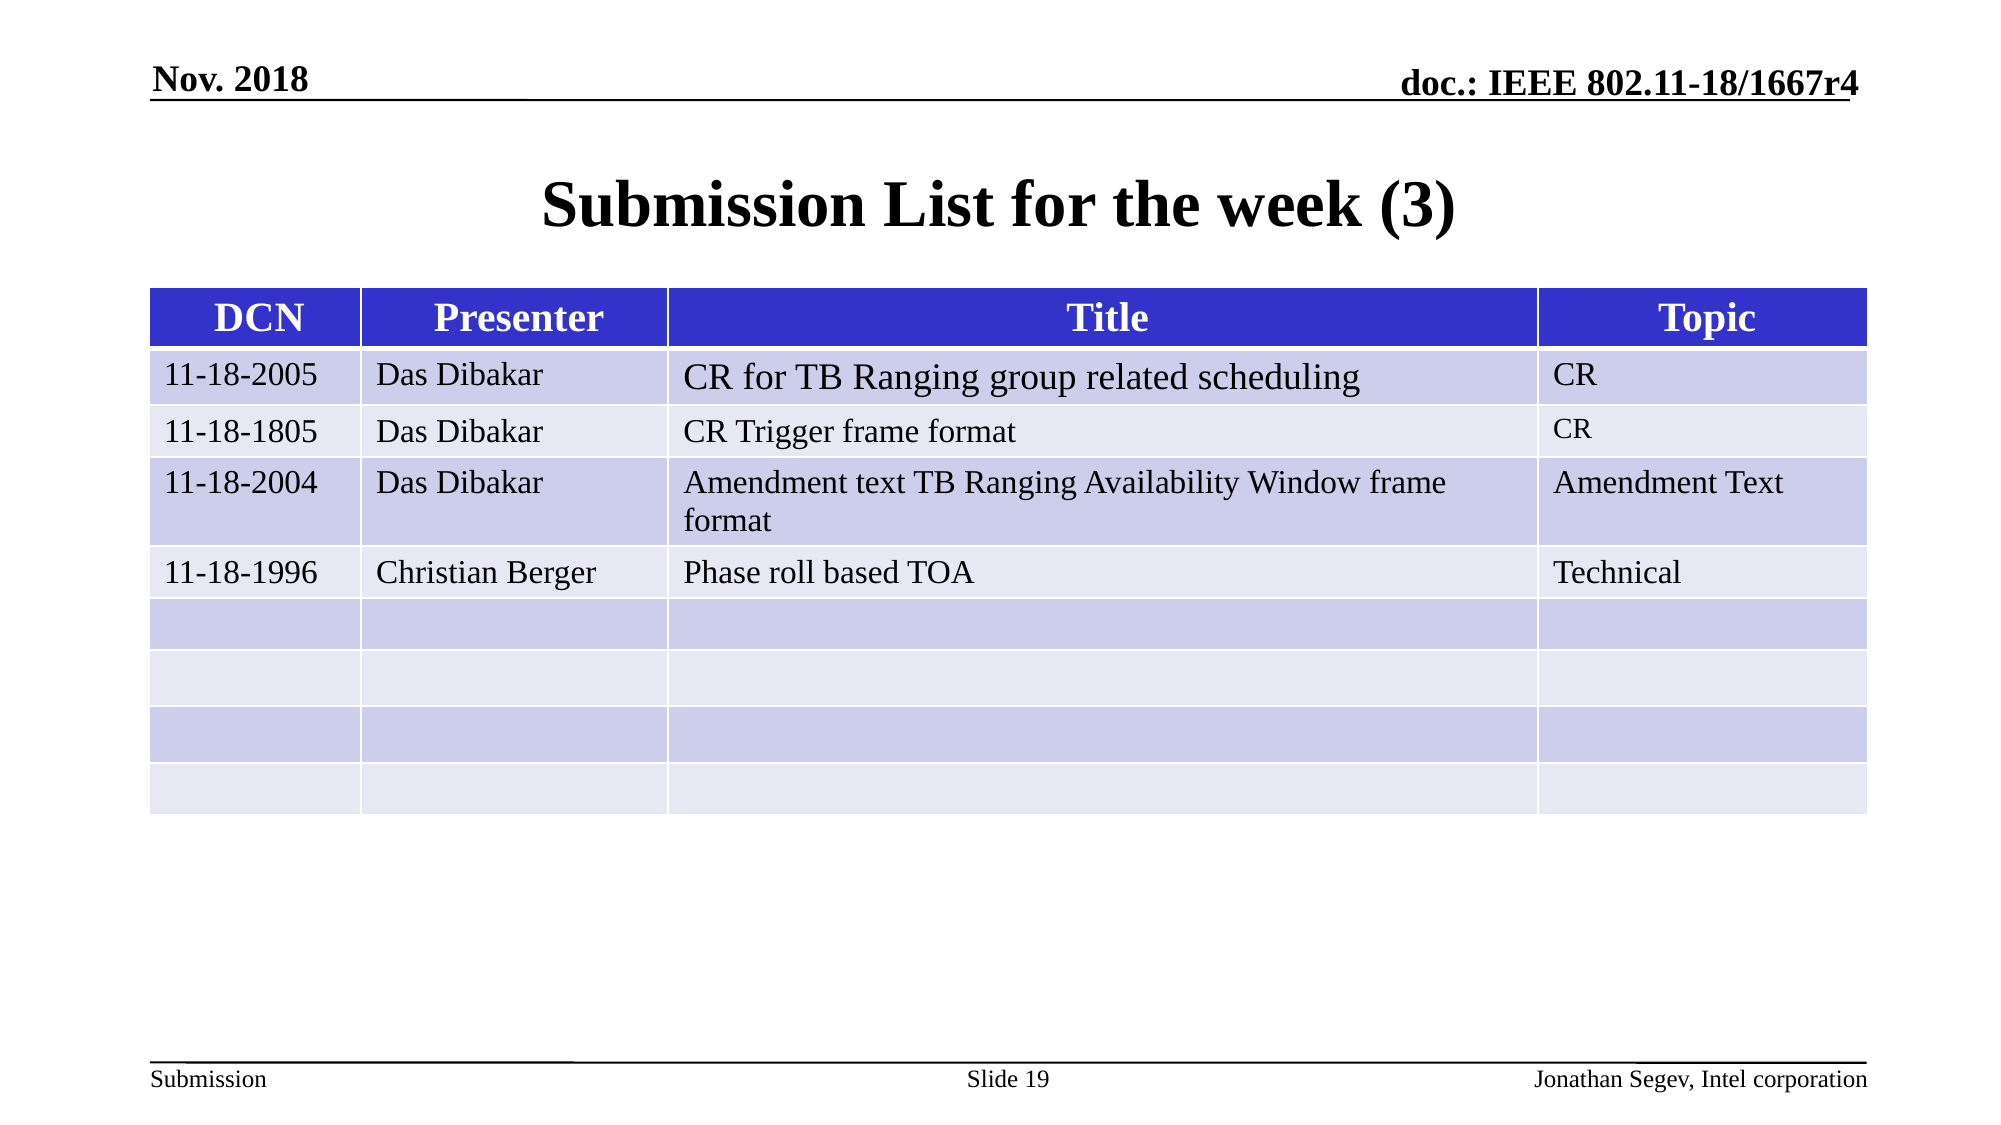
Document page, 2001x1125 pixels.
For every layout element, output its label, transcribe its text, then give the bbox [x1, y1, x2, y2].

table_cell [1539, 599, 1867, 649]
table_cell [669, 599, 1537, 649]
table_cell Amendment text TB Ranging Availability Window frame format [669, 458, 1537, 545]
table_cell Das Dibakar [362, 351, 667, 404]
table_cell CR [1539, 406, 1867, 456]
table_cell Christian Berger [362, 547, 667, 597]
table_cell [1539, 764, 1867, 814]
table_cell CR [1539, 351, 1867, 404]
table_cell [669, 764, 1537, 814]
table_cell Das Dibakar [362, 406, 667, 456]
table_header Presenter [362, 288, 667, 346]
table_cell [150, 599, 360, 649]
table_cell 11-18-1996 [150, 547, 360, 597]
table_cell [150, 651, 360, 705]
title Submission List for the week (3) [149, 112, 1850, 286]
table_header Title [669, 288, 1537, 346]
table_cell CR Trigger frame format [669, 406, 1537, 456]
table_cell [362, 599, 667, 649]
table_cell [150, 707, 360, 762]
table_cell [150, 764, 360, 814]
table_header Topic [1539, 288, 1867, 346]
table_cell [669, 707, 1537, 762]
table_cell CR for TB Ranging group related scheduling [669, 351, 1537, 404]
table_header DCN [150, 288, 360, 346]
table_cell Das Dibakar [362, 458, 667, 545]
table_cell [362, 707, 667, 762]
footer Jonathan Segev, Intel corporation [1171, 1061, 1869, 1093]
table_cell 11-18-2004 [150, 458, 360, 545]
table_cell Technical [1539, 547, 1867, 597]
table_cell [1539, 651, 1867, 705]
table_cell Amendment Text [1539, 458, 1867, 545]
table_cell [362, 651, 667, 705]
slide_number Slide 19 [950, 1061, 1067, 1123]
table_cell [362, 764, 667, 814]
table_cell Phase roll based TOA [669, 547, 1537, 597]
table_cell 11-18-2005 [150, 351, 360, 404]
table_cell [1539, 707, 1867, 762]
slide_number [152, 54, 563, 100]
table_cell [669, 651, 1537, 705]
table_cell 11-18-1805 [150, 406, 360, 456]
